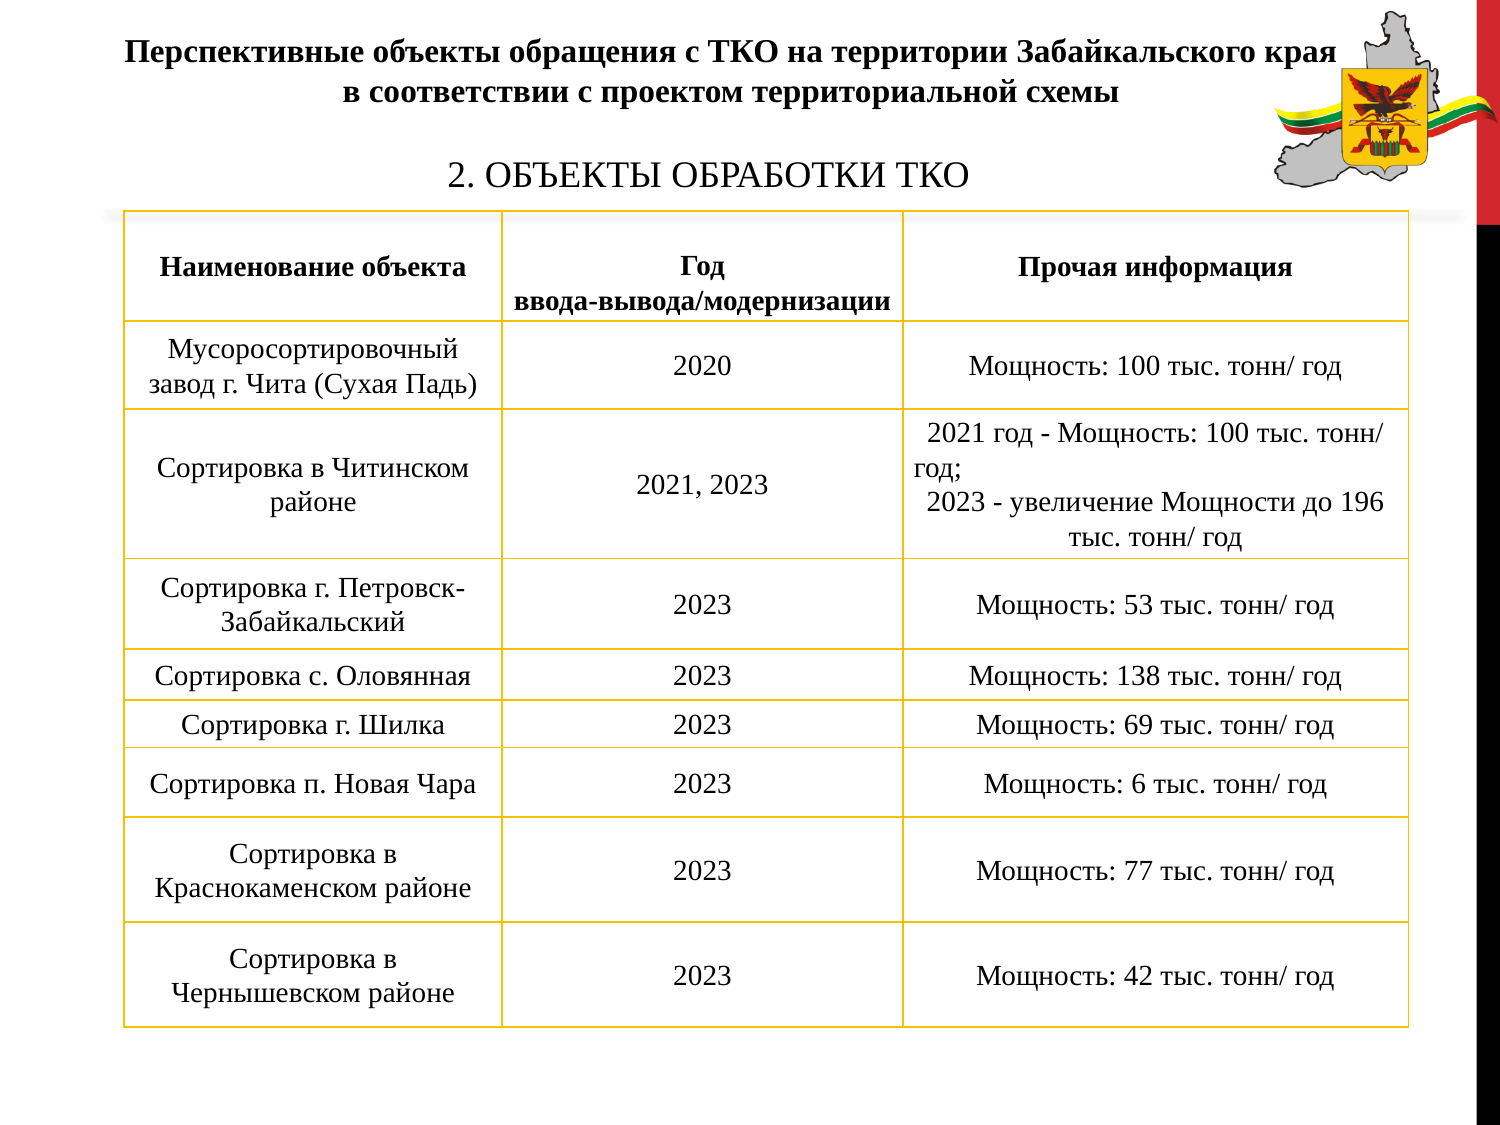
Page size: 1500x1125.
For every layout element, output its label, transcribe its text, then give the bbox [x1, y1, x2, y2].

table_cell Сортировка г. Петровск-Забайкальский [125, 559, 501, 648]
text_box 2. ОБЪЕКТЫ ОБРАБОТКИ ТКО [348, 142, 1069, 203]
table_cell Мощность: 69 тыс. тонн/ год [904, 701, 1408, 747]
table_cell Сортировка г. Шилка [125, 701, 501, 747]
text_box Перспективные объекты обращения с ТКО на территории Забайкальского края в соответствии с проектом территориальной схемы [105, 21, 1267, 117]
table_cell Сортировка в Читинском районе [125, 410, 501, 558]
table_cell Сортировка п. Новая Чара [125, 748, 501, 816]
table_cell 2023 [503, 923, 902, 1026]
table_cell 2023 [503, 650, 902, 699]
table_cell 2023 [503, 559, 902, 648]
table_cell 2023 [503, 818, 902, 921]
table_cell Мощность: 138 тыс. тонн/ год [904, 650, 1408, 699]
table_cell Сортировка в Краснокаменском районе [125, 818, 501, 921]
table_header Год ввода-вывода/модернизации [503, 224, 902, 320]
table_cell Мощность: 42 тыс. тонн/ год [904, 923, 1408, 1026]
table_cell 2021 год - Мощность: 100 тыс. тонн/ год; 2023 - увеличение Мощности до 196 тыс. тонн/ год [904, 410, 1408, 558]
table_cell Мощность: 77 тыс. тонн/ год [904, 818, 1408, 921]
table_cell 2021, 2023 [503, 410, 902, 558]
table_cell Мусоросортировочный завод г. Чита (Сухая Падь) [125, 322, 501, 408]
table_cell Мощность: 6 тыс. тонн/ год [904, 748, 1408, 816]
table_cell Сортировка с. Оловянная [125, 650, 501, 699]
table_cell Сортировка в Чернышевском районе [125, 923, 501, 1026]
table_cell 2023 [503, 701, 902, 747]
table_header Прочая информация [904, 224, 1408, 320]
table_cell Мощность: 53 тыс. тонн/ год [904, 559, 1408, 648]
table_cell 2020 [503, 322, 902, 408]
table_header Наименование объекта [125, 224, 501, 320]
table_cell Мощность: 100 тыс. тонн/ год [904, 322, 1408, 408]
table_cell 2023 [503, 748, 902, 816]
picture [1273, 11, 1500, 208]
